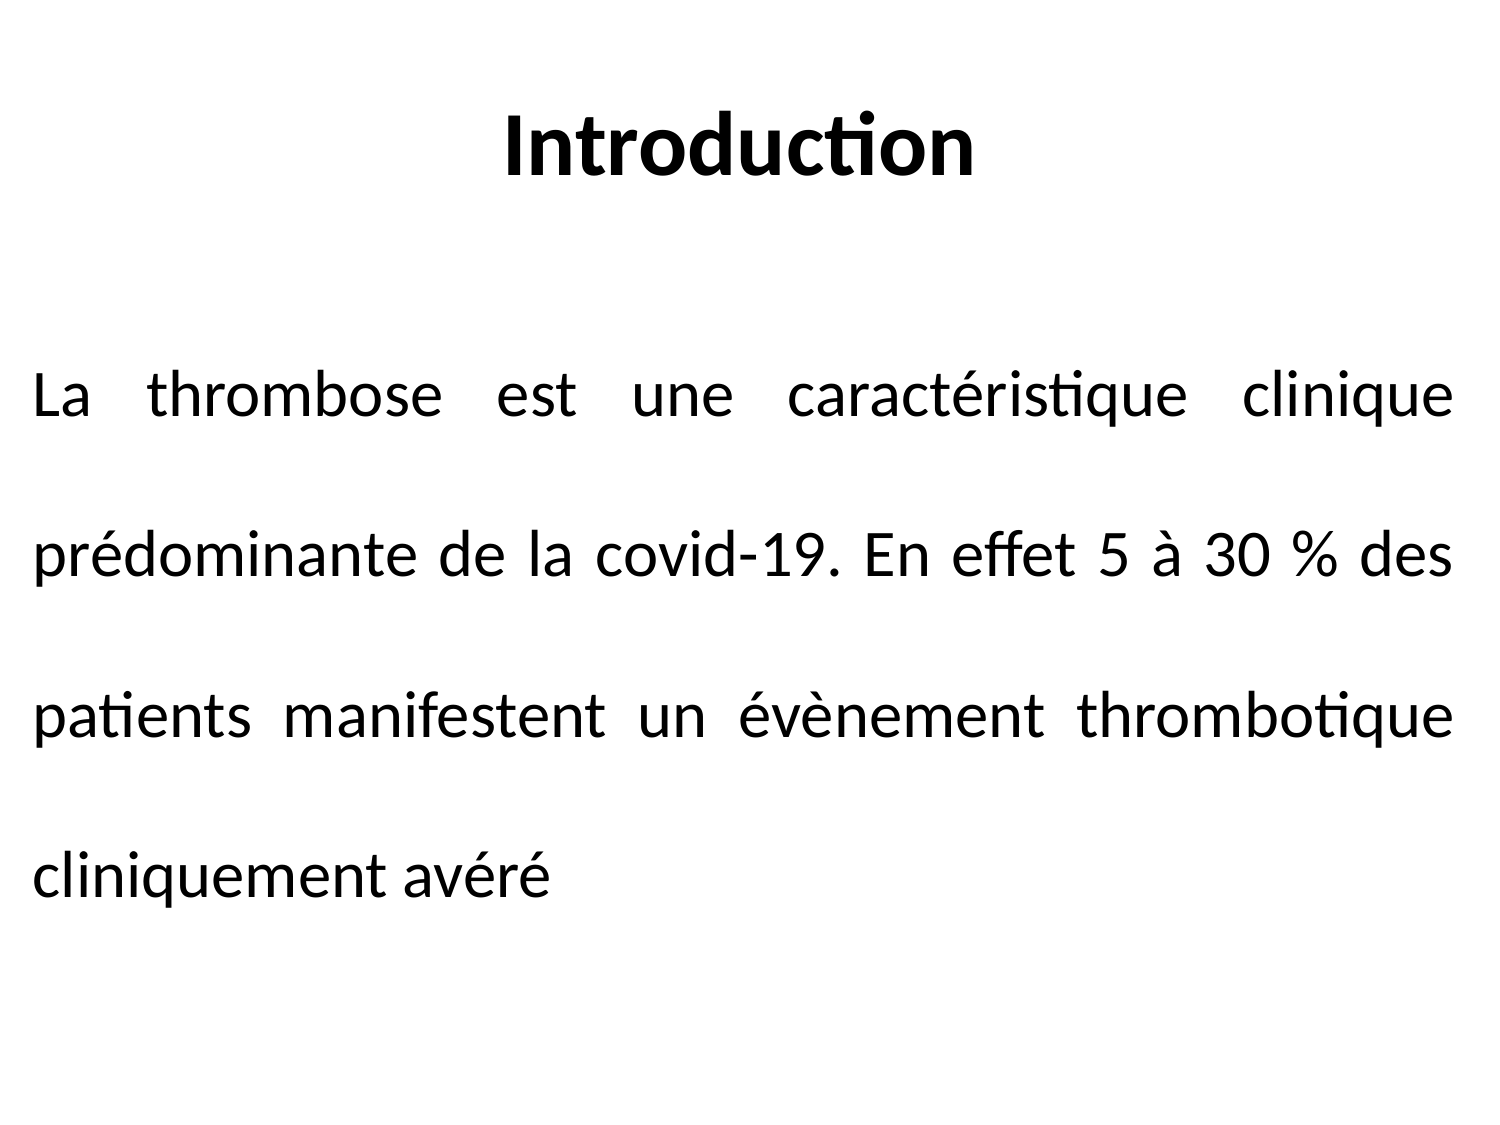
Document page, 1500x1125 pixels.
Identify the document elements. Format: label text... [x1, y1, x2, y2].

list La thrombose est une caractéristique clinique prédominante de la covid-19. En effet 5 à 30 % des patients manifestent un évènement thrombotique cliniquement avéré [17, 262, 1471, 1083]
title Introduction [75, 45, 1425, 233]
